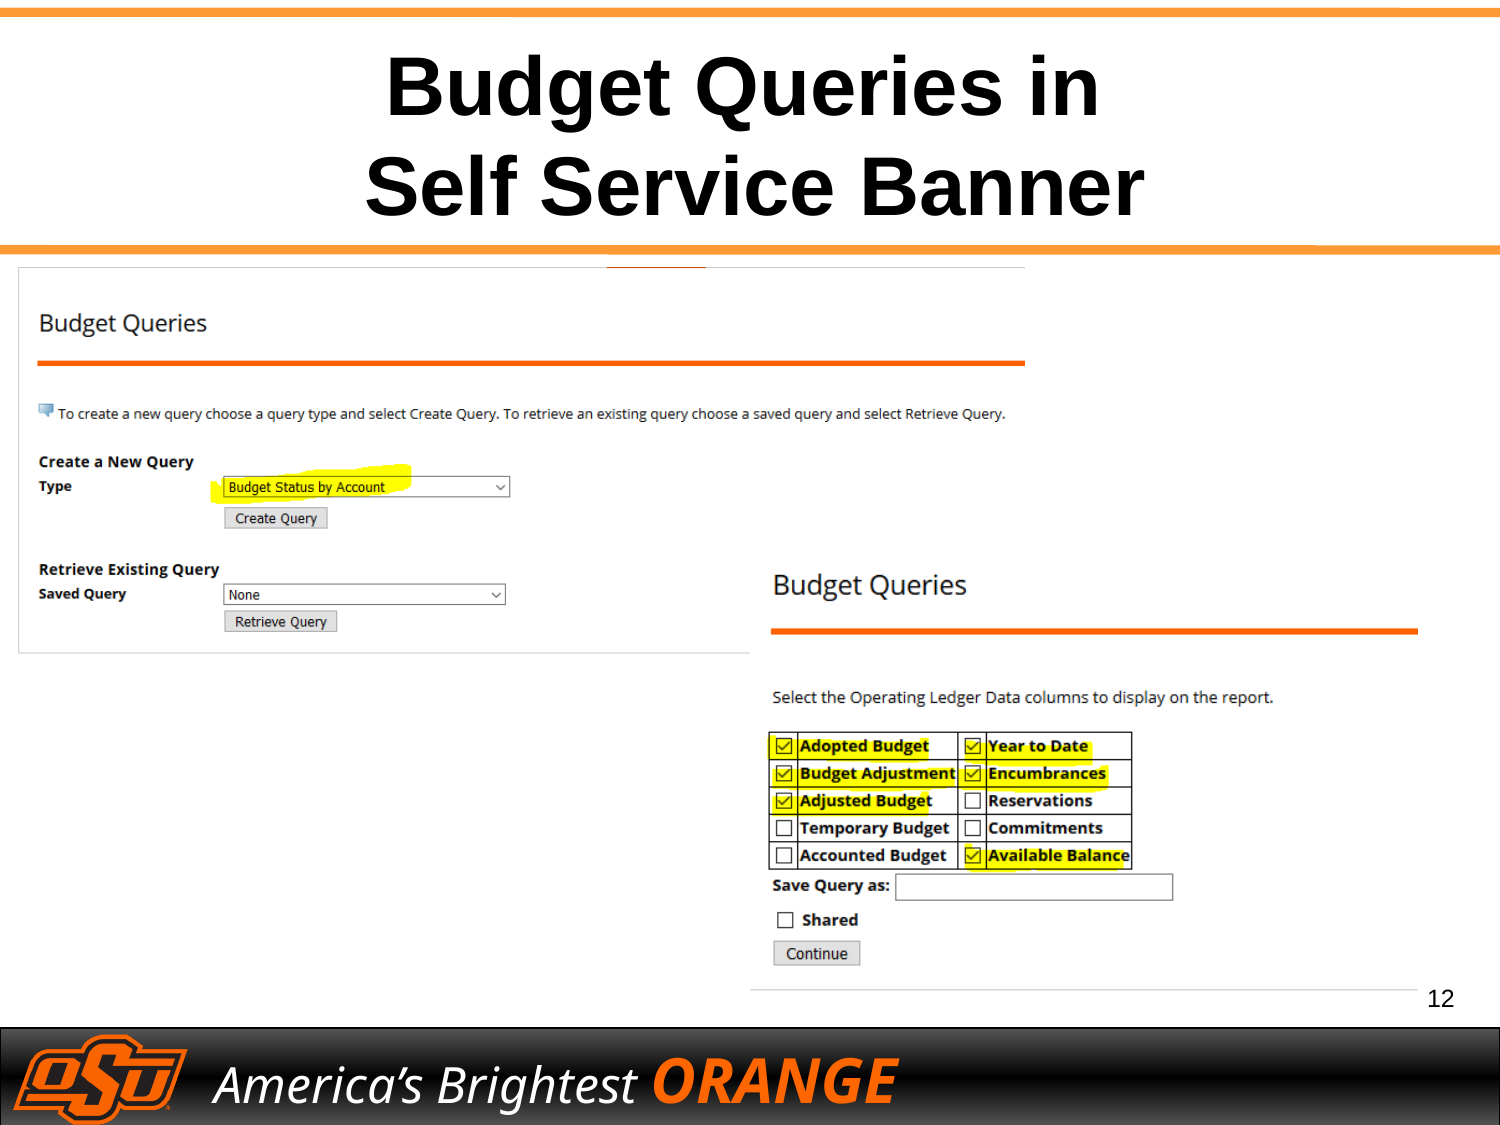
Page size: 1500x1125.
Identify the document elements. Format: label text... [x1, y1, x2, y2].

picture [16, 266, 1419, 999]
title Budget Queries in Self Service Banner [12, 24, 1475, 150]
picture [12, 1034, 188, 1125]
